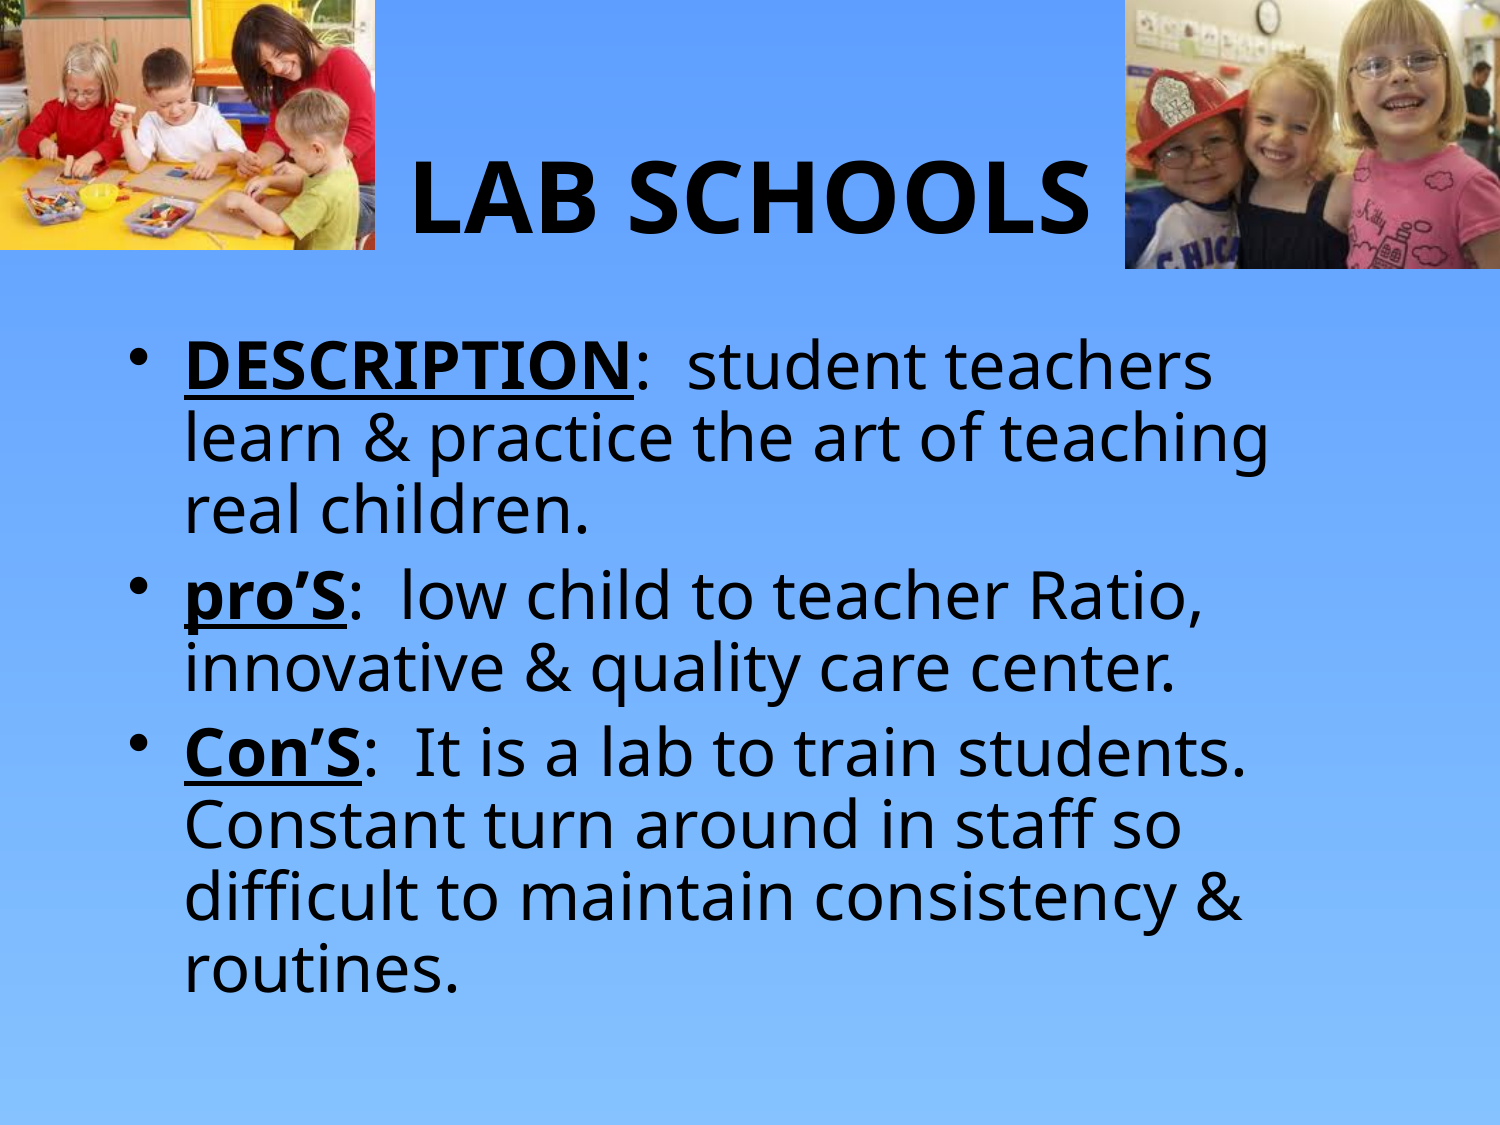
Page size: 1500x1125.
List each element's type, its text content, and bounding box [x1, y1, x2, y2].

picture [1124, 0, 1500, 269]
title LAB SCHOOLS [112, 99, 1388, 288]
list DESCRIPTION: student teachers learn & practice the art of teaching real children. pro’S: low child to teacher Ratio, innovative & quality care center. Con’S: It is a lab to train students. Constant turn around in staff so difficult to maintain consistency & routines. [112, 324, 1388, 1001]
picture [0, 0, 376, 250]
